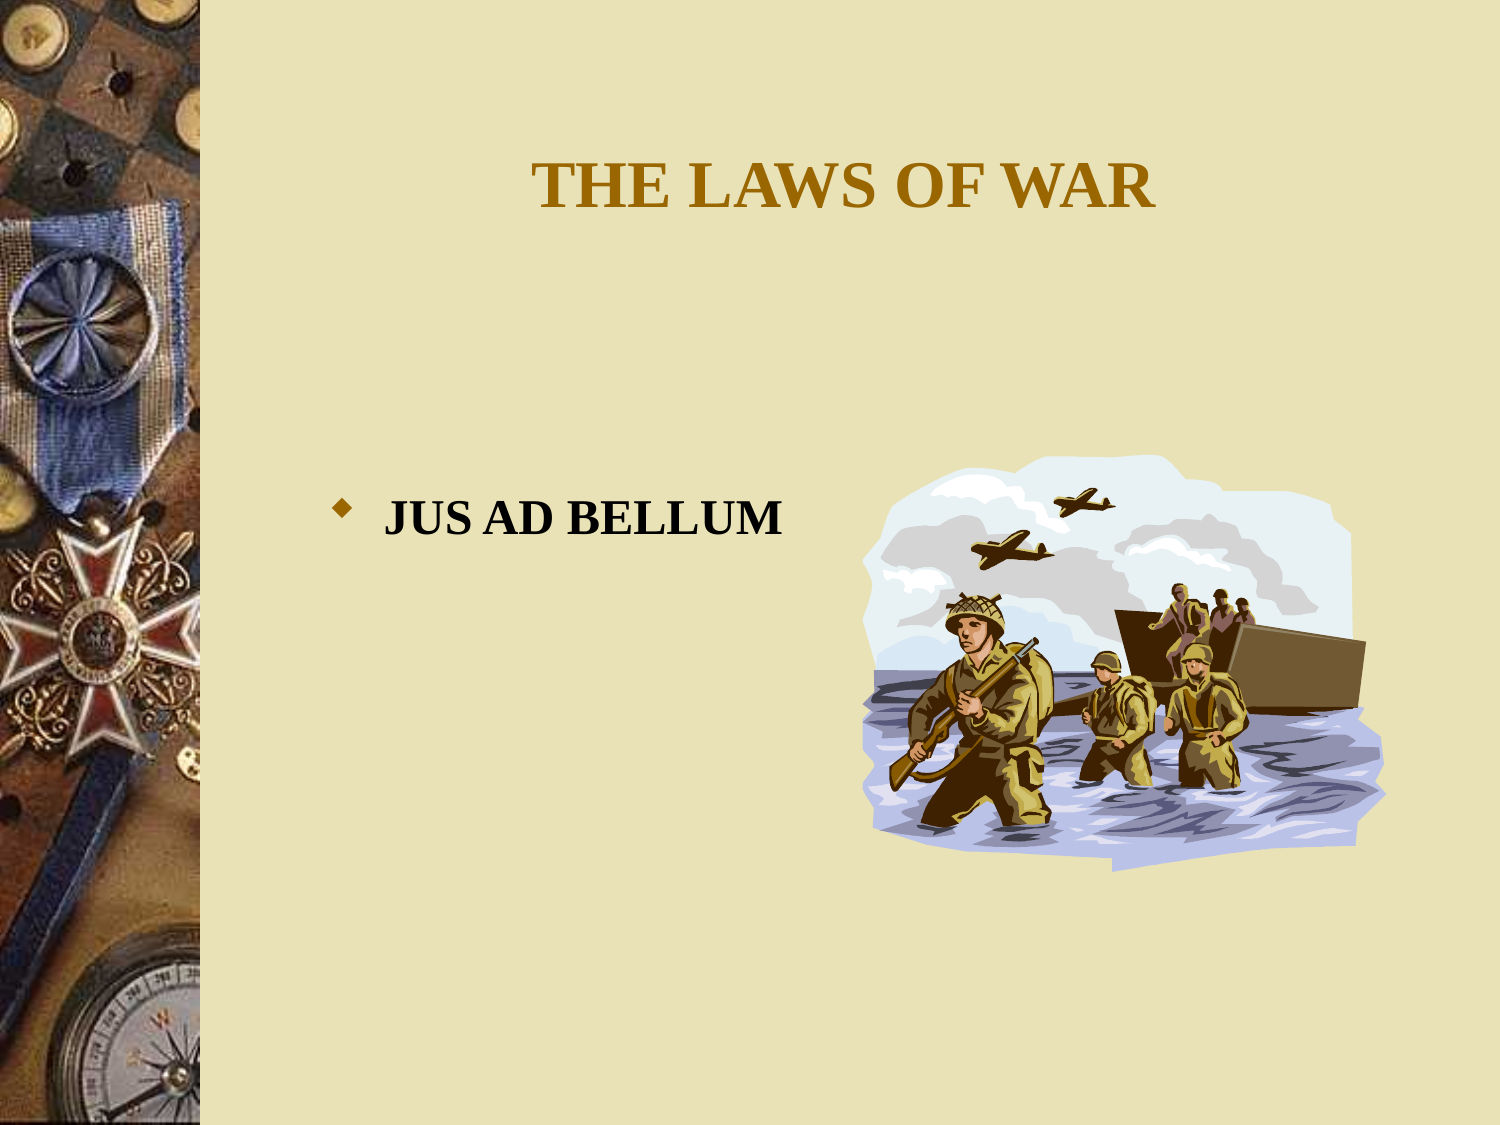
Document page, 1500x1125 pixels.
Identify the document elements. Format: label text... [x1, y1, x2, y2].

list JUS AD BELLUM [312, 337, 888, 1013]
picture [0, 0, 200, 1125]
title THE LAWS OF WAR [225, 87, 1463, 275]
picture [862, 449, 1392, 878]
